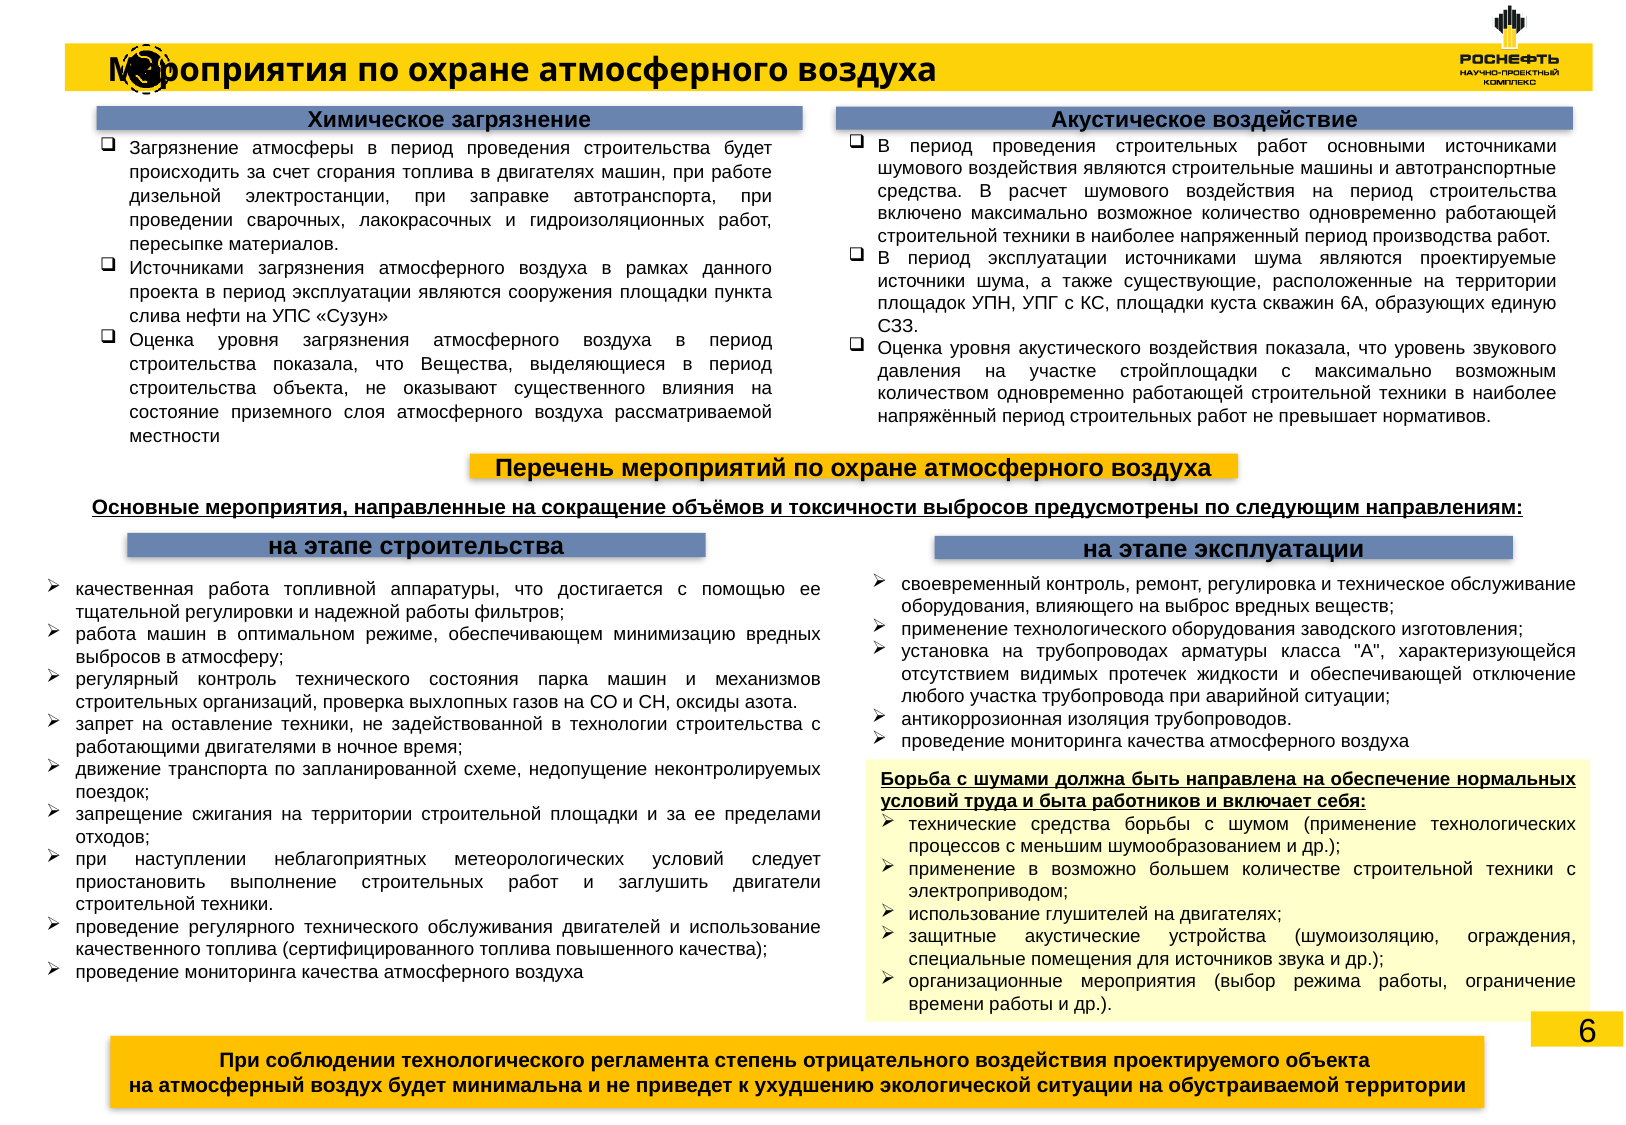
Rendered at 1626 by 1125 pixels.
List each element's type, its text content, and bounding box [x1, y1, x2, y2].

text_box Основные мероприятия, направленные на сокращение объёмов и токсичности выбросов предусмотрены по следующим направлениям: [77, 489, 1581, 527]
text_box на этапе строительства [127, 532, 706, 558]
text_box В период проведения строительных работ основными источниками шумового воздействия являются строительные машины и автотранспортные средства. В расчет шумового воздействия на период строительства включено максимально возможное количество одновременно работающей строительной техники в наиболее напряженный период производства работ. В период эксплуатации источниками шума являются проектируемые источники шума, а также существующие, расположенные на территории площадок УПН, УПГ с КС, площадки куста скважин 6А, образующих единую СЗЗ. Оценка уровня акустического воздействия показала, что уровень звукового давления на участке стройплощадки с максимально возможным количеством одновременно работающей строительной техники в наиболее напряжённый период строительных работ не превышает нормативов. [833, 172, 1571, 434]
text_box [64, 0, 1625, 161]
text_box [1529, 1009, 1560, 1049]
text_box качественная работа топливной аппаратуры, что достигается с помощью ее тщательной регулировки и надежной работы фильтров; работа машин в оптимальном режиме, обеспечивающем минимизацию вредных выбросов в атмосферу; регулярный контроль технического состояния парка машин и механизмов строительных организаций, проверка выхлопных газов на СО и СН, оксиды азота. запрет на оставление техники, не задействованной в технологии строительства с работающими двигателями в ночное время; движение транспорта по запланированной схеме, недопущение неконтролируемых поездок; запрещение сжигания на территории строительной площадки и за ее пределами отходов; при наступлении неблагоприятных метеорологических условий следует приостановить выполнение строительных работ и заглушить двигатели строительной техники. проведение регулярного технического обслуживания двигателей и использование качественного топлива (сертифицированного топлива повышенного качества); проведение мониторинга качества атмосферного воздуха [31, 569, 835, 990]
slide_number 6 [1560, 1000, 1625, 1050]
text_box Загрязнение атмосферы в период проведения строительства будет происходить за счет сгорания топлива в двигателях машин, при работе дизельной электростанции, при заправке автотранспорта, при проведении сварочных, лакокрасочных и гидроизоляционных работ, пересыпке материалов. Источниками загрязнения атмосферного воздуха в рамках данного проекта в период эксплуатации являются сооружения площадки пункта слива нефти на УПС «Сузун» Оценка уровня загрязнения атмосферного воздуха в период строительства показала, что Вещества, выделяющиеся в период строительства объекта, не оказывают существенного влияния на состояние приземного слоя атмосферного воздуха рассматриваемой местности [85, 172, 787, 454]
text_box Борьба с шумами должна быть направлена на обеспечение нормальных условий труда и быта работников и включает себя: технические средства борьбы с шумом (применение технологических процессов с меньшим шумообразованием и др.); применение в возможно большем количестве строительной техники с электроприводом; использование глушителей на двигателях; защитные акустические устройства (шумоизоляцию, ограждения, специальные помещения для источников звука и др.); организационные мероприятия (выбор режима работы, ограничение времени работы и др.). [865, 759, 1591, 1022]
text_box Перечень мероприятий по охране атмосферного воздуха [469, 453, 1239, 479]
text_box своевременный контроль, ремонт, регулировка и техническое обслуживание оборудования, влияющего на выброс вредных веществ; применение технологического оборудования заводского изготовления; установка на трубопроводах арматуры класса "А", характеризующейся отсутствием видимых протечек жидкости и обеспечивающей отключение любого участка трубопровода при аварийной ситуации; антикоррозионная изоляция трубопроводов. проведение мониторинга качества атмосферного воздуха [857, 564, 1591, 759]
picture [115, 39, 176, 99]
text_box При соблюдении технологического регламента степень отрицательного воздействия проектируемого объекта на атмосферный воздух будет минимальна и не приведет к ухудшению экологической ситуации на обустраиваемой территории [110, 1035, 1485, 1108]
text_box на этапе эксплуатации [934, 535, 1513, 560]
